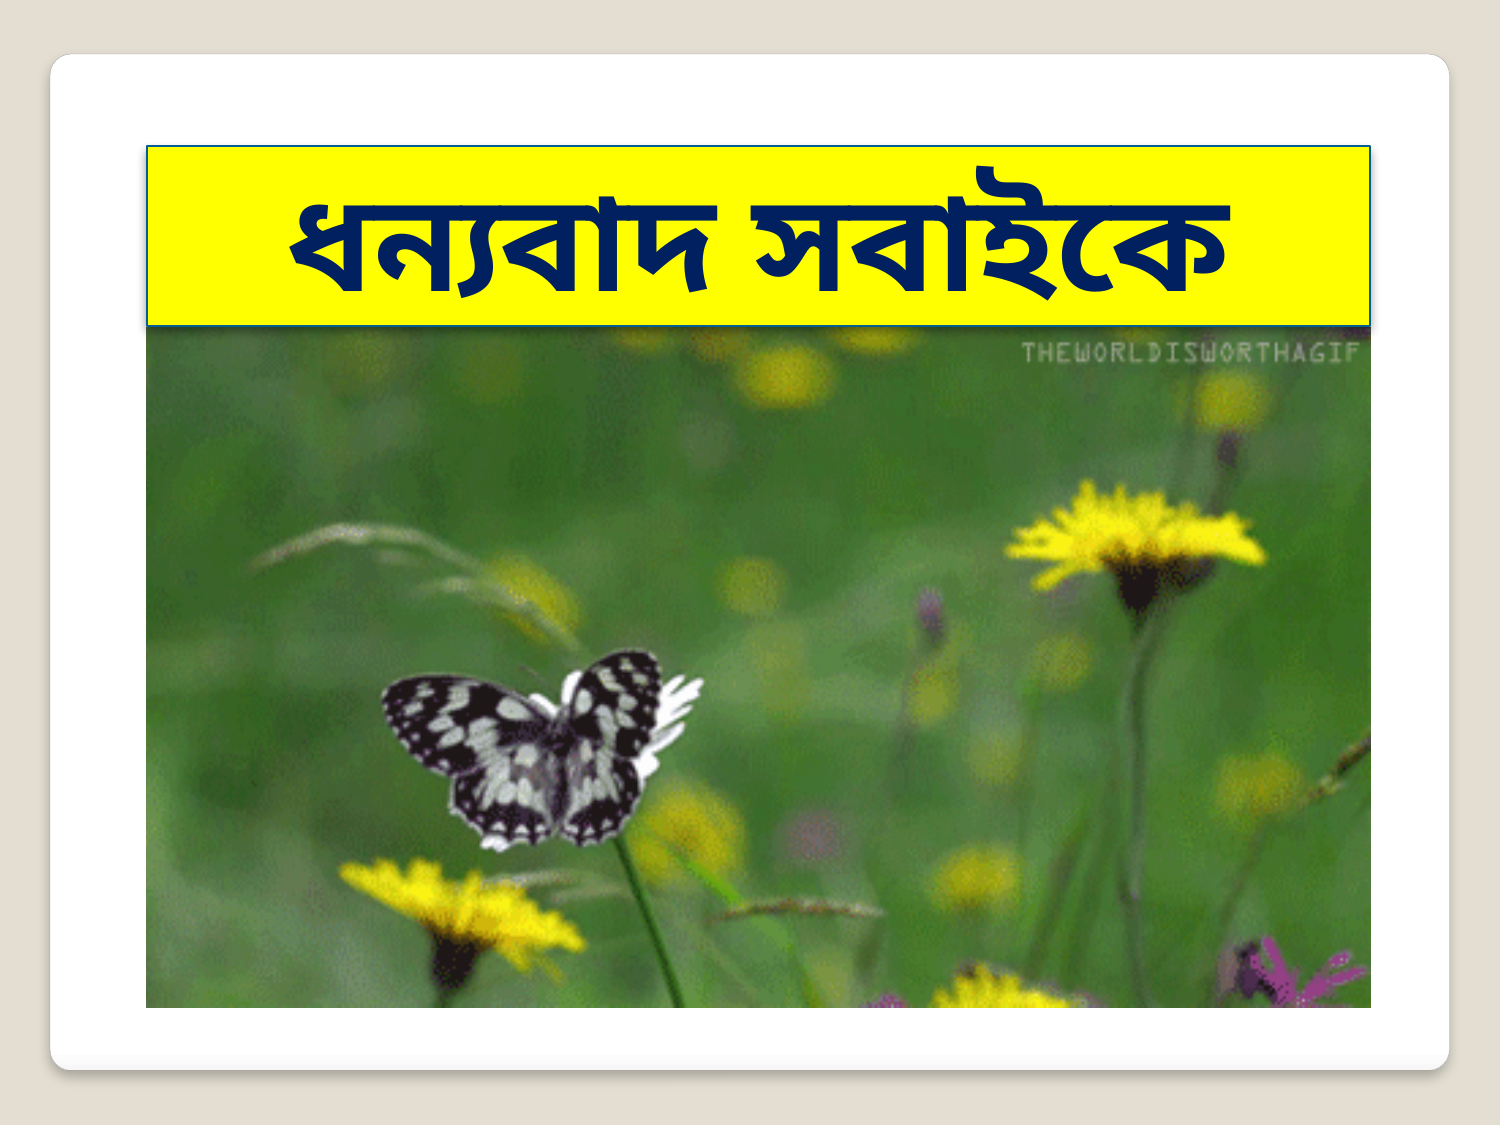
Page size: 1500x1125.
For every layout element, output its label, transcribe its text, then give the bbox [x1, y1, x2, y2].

text_box ধন্যবাদ সবাইকে [146, 145, 1371, 327]
picture [146, 327, 1371, 1008]
